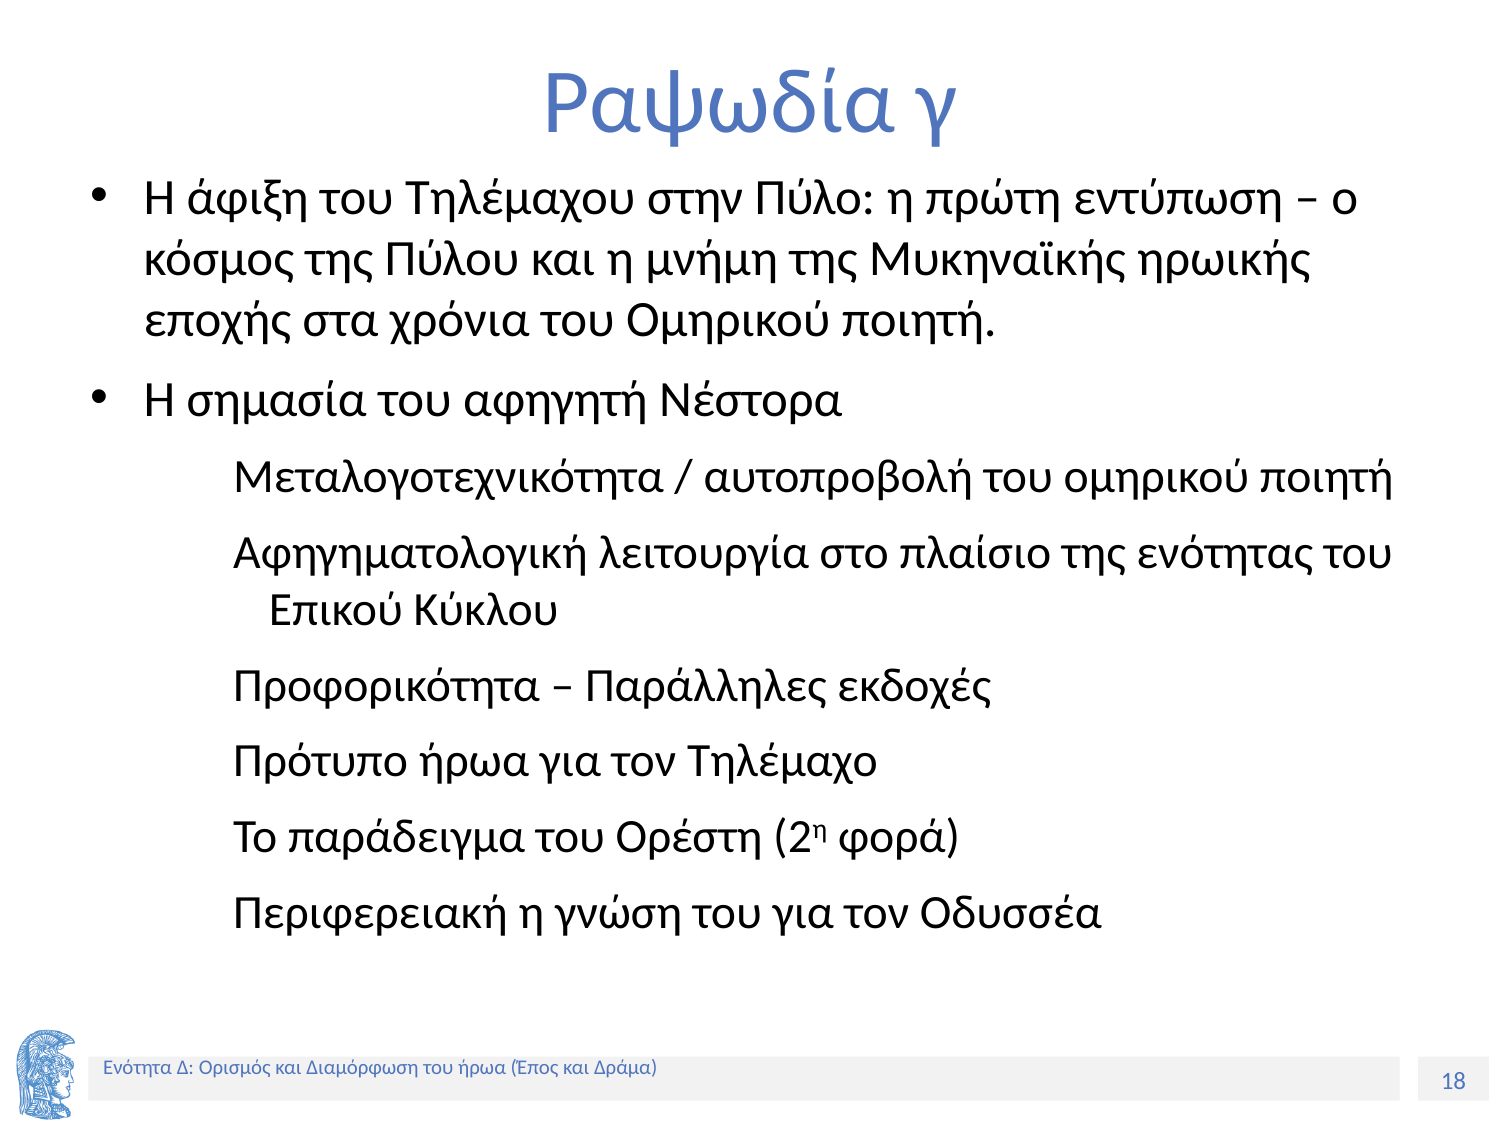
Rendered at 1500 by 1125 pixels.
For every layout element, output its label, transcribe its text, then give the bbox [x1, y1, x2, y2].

list Η άφιξη του Τηλέμαχου στην Πύλο: η πρώτη εντύπωση – ο κόσμος της Πύλου και η μνήμη της Μυκηναϊκής ηρωικής εποχής στα χρόνια του Ομηρικού ποιητή. Η σημασία του αφηγητή Νέστορα Μεταλογοτεχνικότητα / αυτοπροβολή του ομηρικού ποιητή Αφηγηματολογική λειτουργία στο πλαίσιο της ενότητας του Επικού Κύκλου Προφορικότητα – Παράλληλες εκδοχές Πρότυπο ήρωα για τον Τηλέμαχο Το παράδειγμα του Ορέστη (2η φορά) Περιφερειακή η γνώση του για τον Οδυσσέα [75, 156, 1425, 1012]
picture [9, 1026, 81, 1120]
title Ραψωδία γ [75, 42, 1425, 149]
